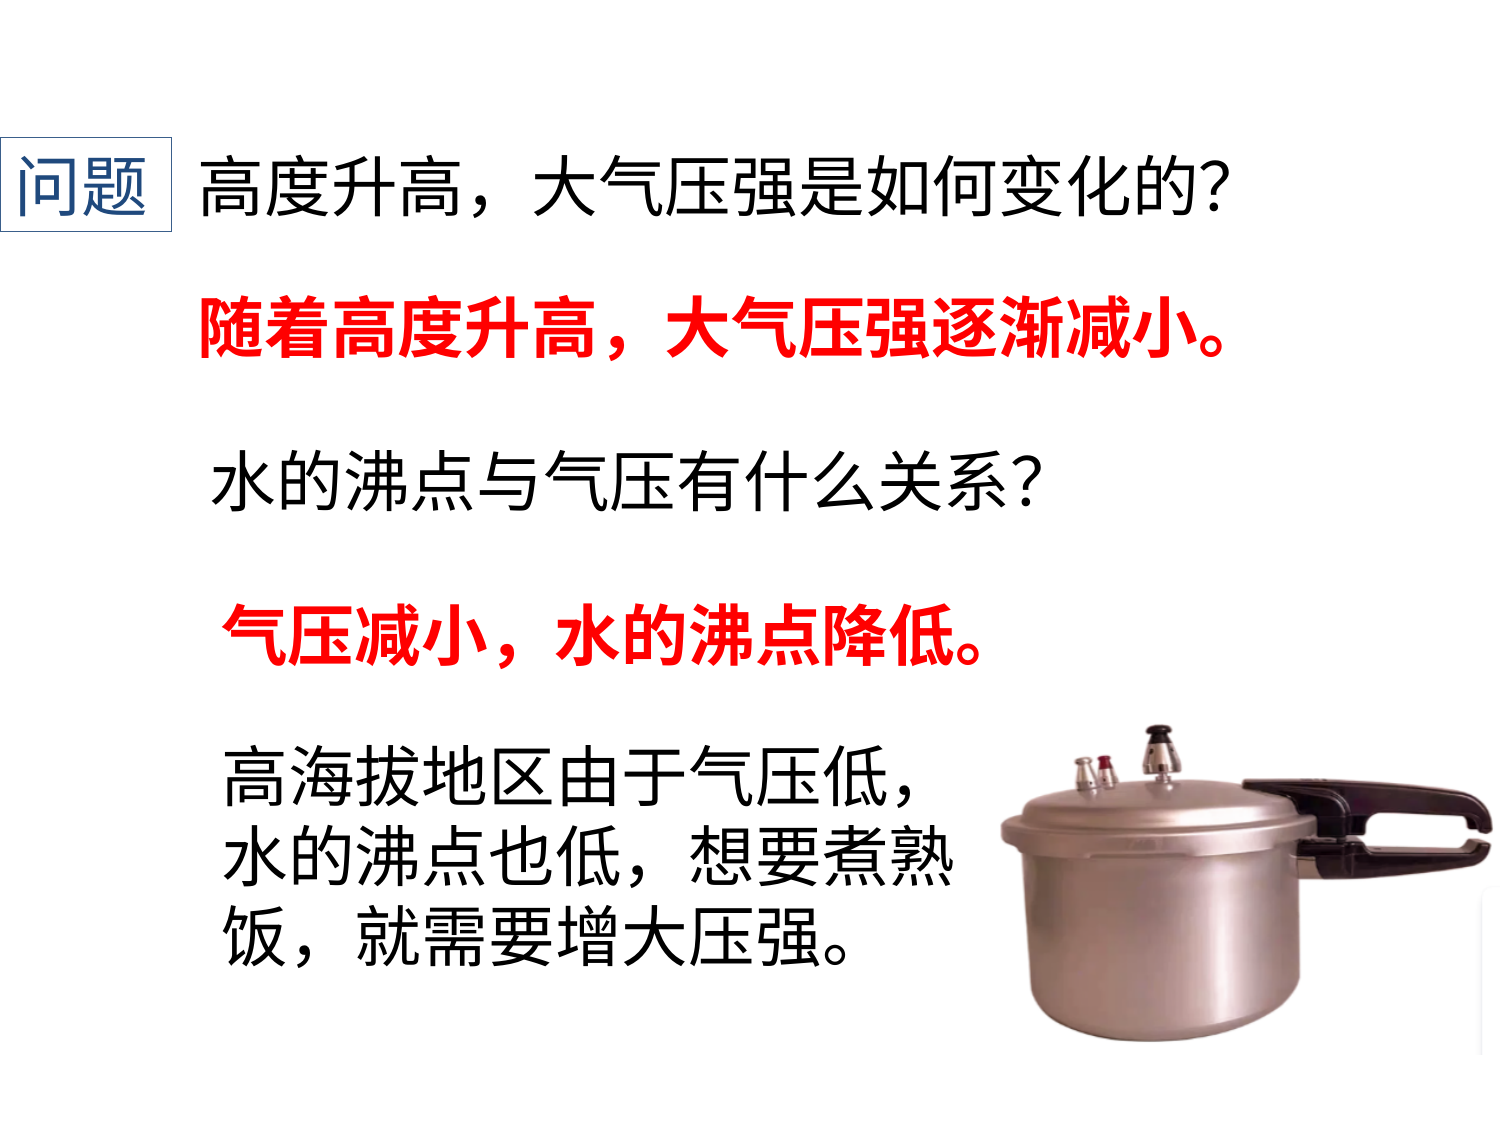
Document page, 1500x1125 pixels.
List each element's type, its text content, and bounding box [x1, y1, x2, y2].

text_box 水的沸点与气压有什么关系？ [194, 432, 1105, 528]
picture [985, 703, 1500, 1056]
text_box 高度升高，大气压强是如何变化的？ [182, 137, 1306, 232]
text_box 高海拔地区由于气压低，水的沸点也低，想要煮熟饭，就需要增大压强。 [206, 727, 980, 983]
text_box 问题 [0, 137, 172, 232]
text_box 随着高度升高，大气压强逐渐减小。 [182, 278, 1223, 374]
text_box 气压减小，水的沸点降低。 [206, 586, 1093, 681]
